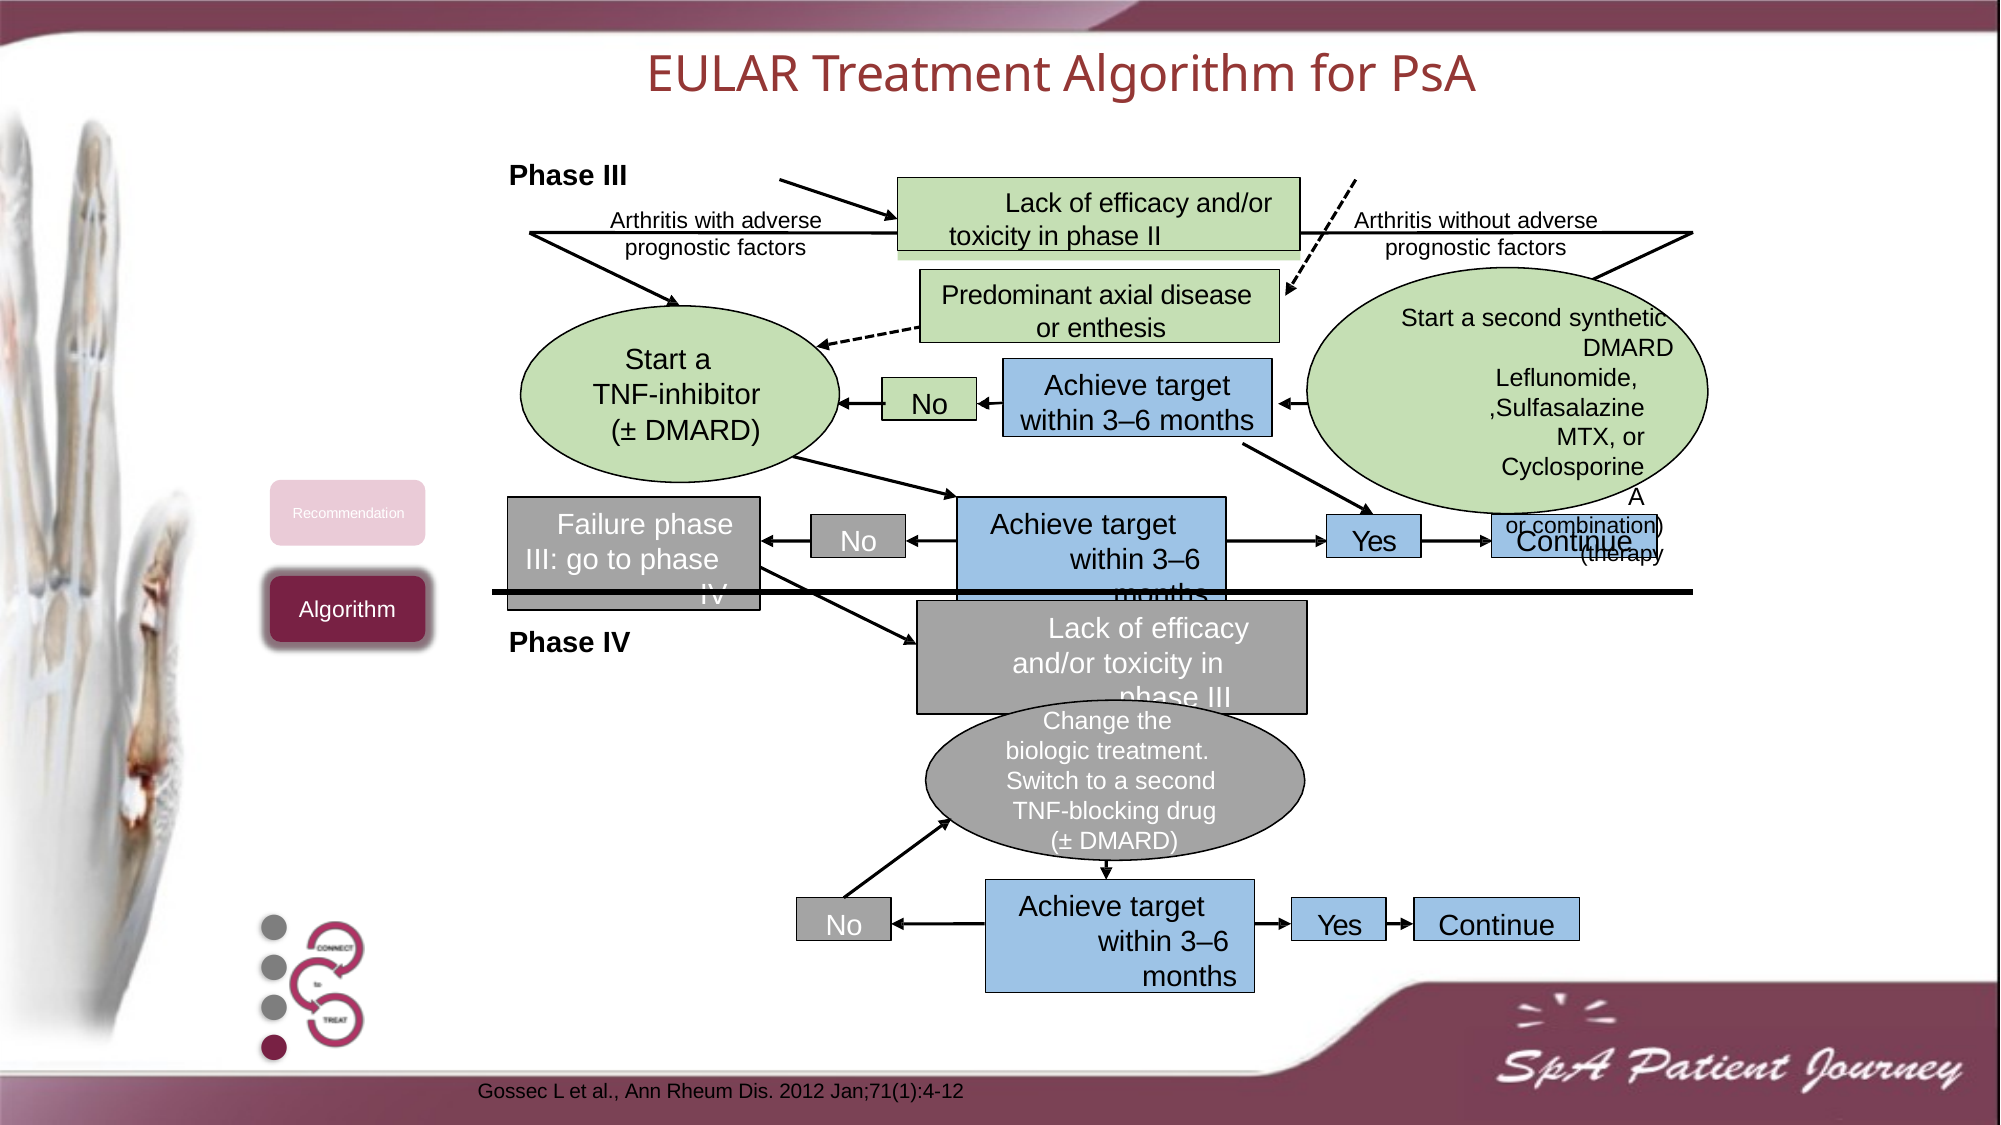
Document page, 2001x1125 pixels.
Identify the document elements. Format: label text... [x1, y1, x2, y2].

text_box [1241, 442, 1374, 514]
text_box [269, 575, 426, 642]
text_box Failure phase III: go to phase IV [507, 593, 761, 610]
text_box [0, 0, 2000, 1125]
text_box [891, 917, 985, 931]
text_box [864, 334, 875, 339]
text_box Achieve target within 3–6 months [985, 879, 1255, 993]
text_box Arthritis without adverse [1523, 203, 1601, 233]
text_box [976, 396, 1004, 410]
text_box [852, 336, 863, 342]
text_box No [796, 897, 892, 941]
text_box [1592, 231, 1694, 280]
text_box Achieve target within 3–6 months [1003, 358, 1272, 437]
text_box Change the biologic treatment. Switch to a second TNF-blocking drug (± DMARD) [1004, 702, 1219, 855]
text_box Yes [1291, 897, 1387, 941]
text_box Yes [1326, 514, 1380, 558]
text_box Gossec L et al., Ann Rheum Dis. 2012 Jan;71(1):4-12 [468, 1077, 966, 1103]
text_box [877, 331, 887, 337]
text_box Predominant axial disease or enthesis [920, 269, 1280, 343]
text_box [839, 397, 886, 410]
text_box [897, 251, 1301, 261]
text_box Achieve target within 3–6 months [957, 593, 1226, 600]
text_box [816, 338, 838, 351]
text_box No [881, 377, 977, 421]
text_box [1219, 713, 1305, 848]
text_box Phase III [507, 154, 630, 192]
text_box [901, 327, 912, 332]
text_box Algorithm [296, 592, 399, 622]
text_box [1387, 917, 1414, 931]
text_box [1304, 253, 1312, 264]
text_box [252, 558, 443, 660]
text_box [269, 479, 426, 546]
text_box prognostic factors [1383, 230, 1569, 261]
text_box [905, 534, 958, 548]
text_box [288, 917, 365, 1050]
text_box Continue [1414, 897, 1580, 941]
text_box prognostic factors [623, 230, 809, 261]
text_box [1255, 917, 1291, 931]
text_box [889, 329, 900, 335]
text_box [925, 715, 1004, 846]
text_box [792, 455, 958, 501]
text_box No [811, 514, 906, 558]
text_box Lack of efficacy and/or toxicity in phase II [897, 230, 1301, 251]
text_box Recommendation [288, 501, 407, 522]
text_box [1047, 855, 1183, 861]
text_box [761, 534, 811, 548]
text_box [1226, 534, 1326, 548]
text_box Failure phase III: go to phase IV [507, 497, 761, 592]
text_box [528, 231, 680, 306]
text_box Phase IV [507, 621, 633, 659]
text_box ● [253, 900, 291, 943]
text_box [1278, 397, 1308, 410]
text_box [1310, 242, 1319, 253]
text_box [1676, 323, 1708, 458]
text_box [1317, 233, 1325, 242]
text_box [840, 338, 850, 344]
text_box [761, 565, 814, 592]
text_box Lack of efficacy and/or toxicity in phase III [916, 600, 1307, 714]
text_box [1285, 274, 1299, 296]
text_box [1100, 861, 1113, 879]
text_box [808, 593, 916, 645]
text_box [231, 889, 488, 1096]
text_box Achieve target within 3–6 months [957, 497, 1226, 592]
title EULAR Treatment Algorithm for PsA [646, 39, 1523, 230]
text_box Arthritis with adverse [607, 203, 646, 233]
text_box [520, 305, 840, 483]
text_box Start a second synthetic DMARD Leflunomide, Sulfasalazine, MTX, or Cyclosporine A (or combination therapy) [1380, 299, 1676, 566]
text_box Start a TNF-inhibitor (± DMARD) [589, 338, 763, 446]
text_box ● ● ● [253, 945, 291, 1063]
text_box [842, 818, 952, 899]
text_box [1306, 267, 1642, 486]
text_box [1297, 264, 1306, 274]
